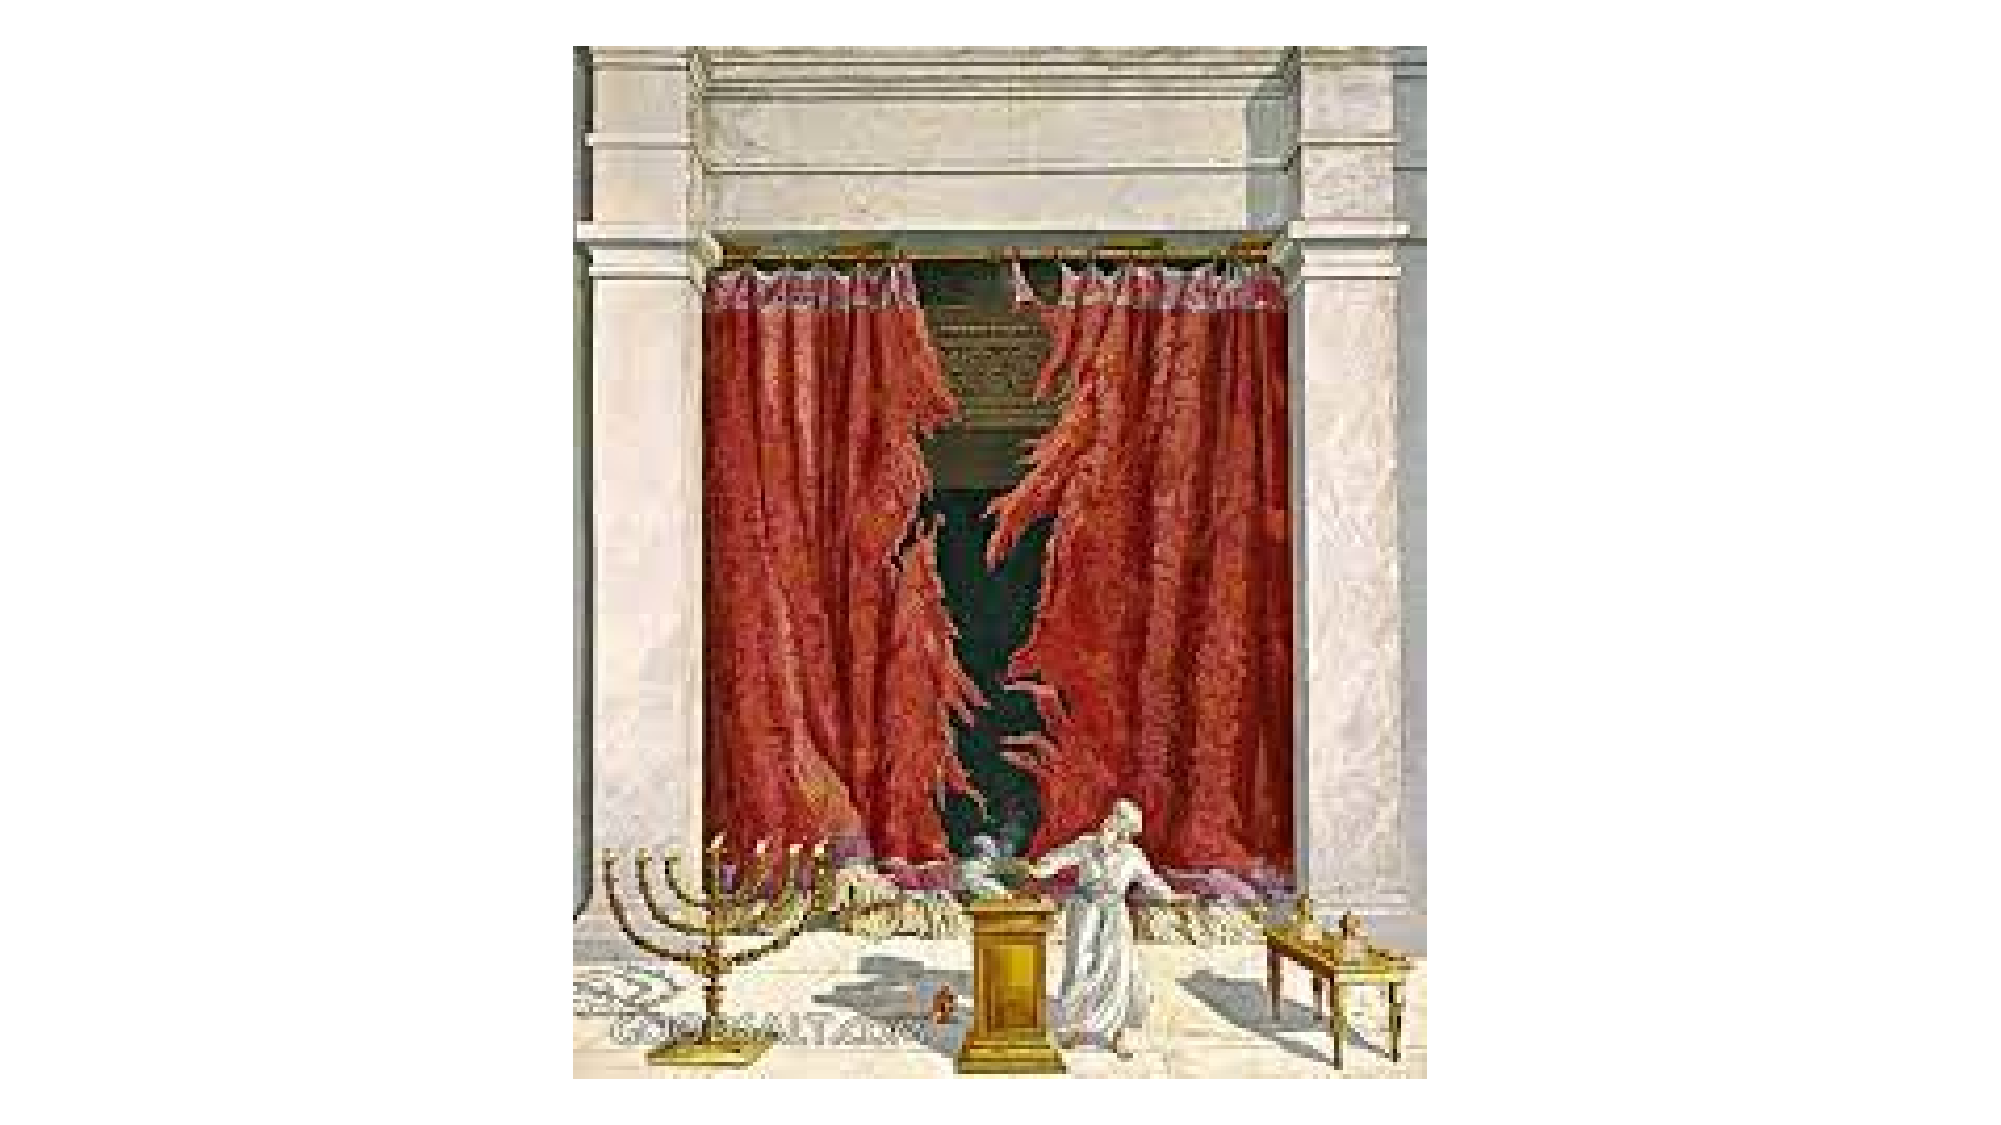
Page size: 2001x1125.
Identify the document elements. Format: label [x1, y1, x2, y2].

picture [573, 46, 1427, 1079]
